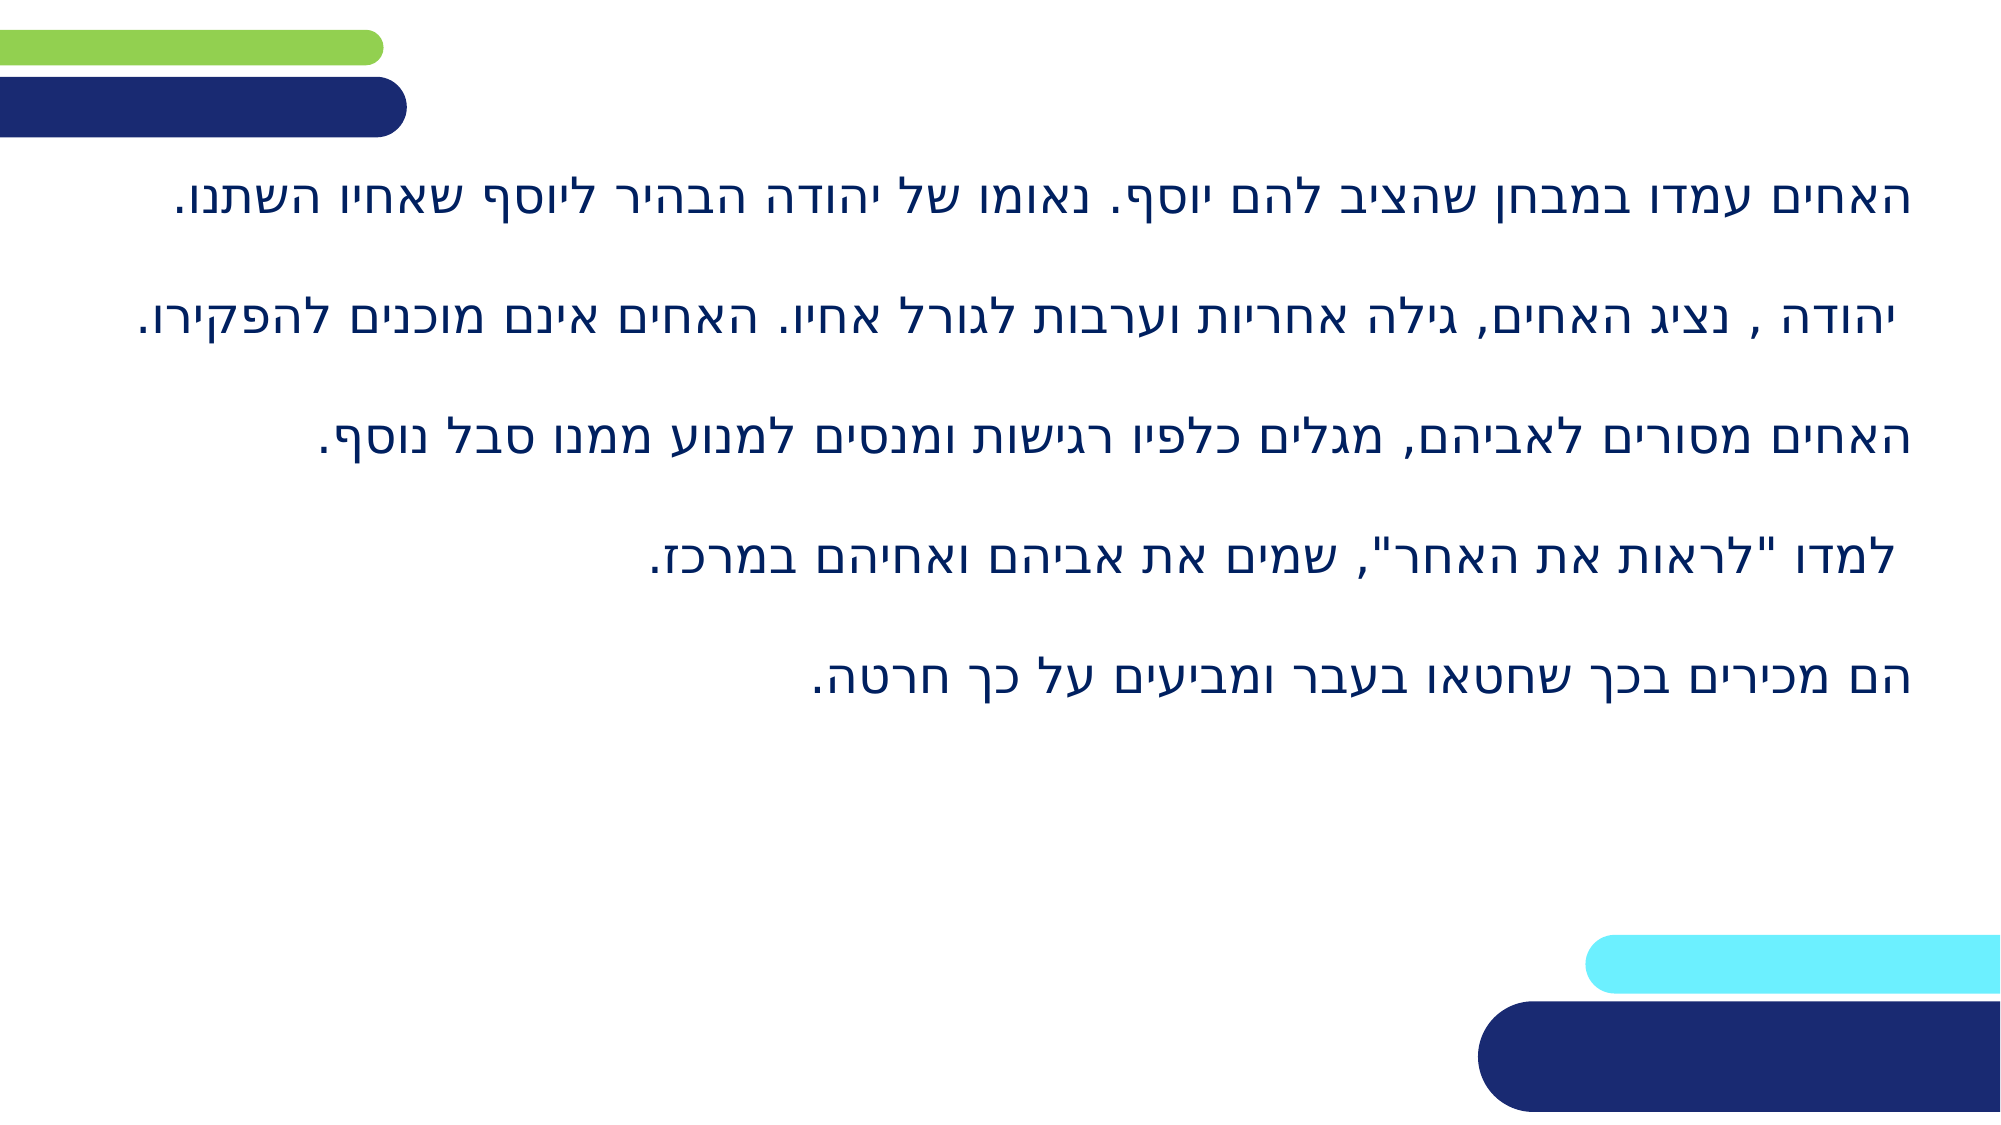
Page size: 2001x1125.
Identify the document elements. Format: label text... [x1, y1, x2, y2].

list האחים עמדו במבחן שהציב להם יוסף. נאומו של יהודה הבהיר ליוסף שאחיו השתנו. יהודה , נציג האחים, גילה אחריות וערבות לגורל אחיו. האחים אינם מוכנים להפקירו. האחים מסורים לאביהם, מגלים כלפיו רגישות ומנסים למנוע ממנו סבל נוסף. למדו "לראות את האחר", שמים את אביהם ואחיהם במרכז. הם מכירים בכך שחטאו בעבר ומביעים על כך חרטה. [58, 156, 1942, 948]
